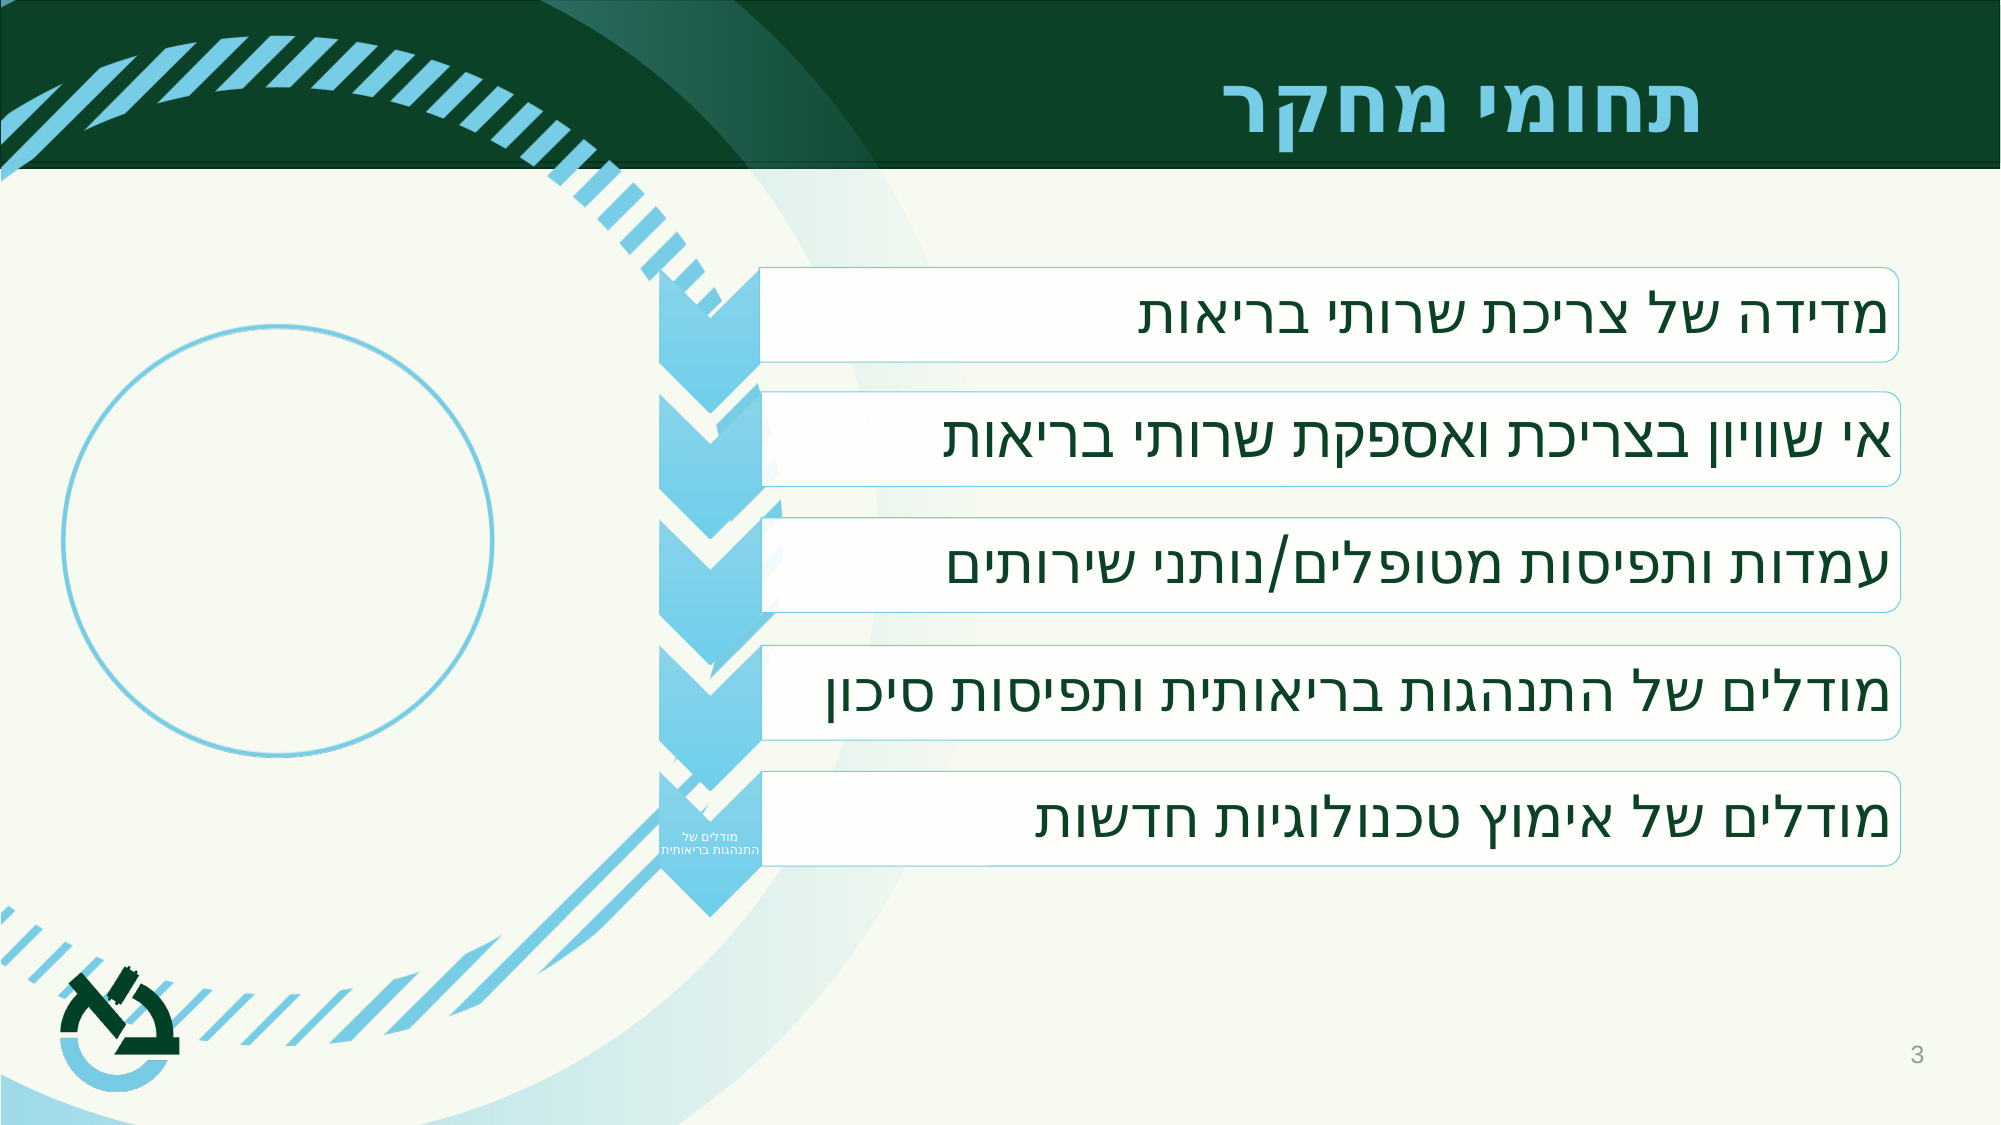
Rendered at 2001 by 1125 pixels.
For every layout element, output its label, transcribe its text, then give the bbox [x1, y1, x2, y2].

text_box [659, 267, 1901, 918]
slide_number 3 [1861, 1023, 1940, 1084]
picture [1, 0, 1107, 1125]
text_box תחומי מחקר [816, 30, 2000, 194]
